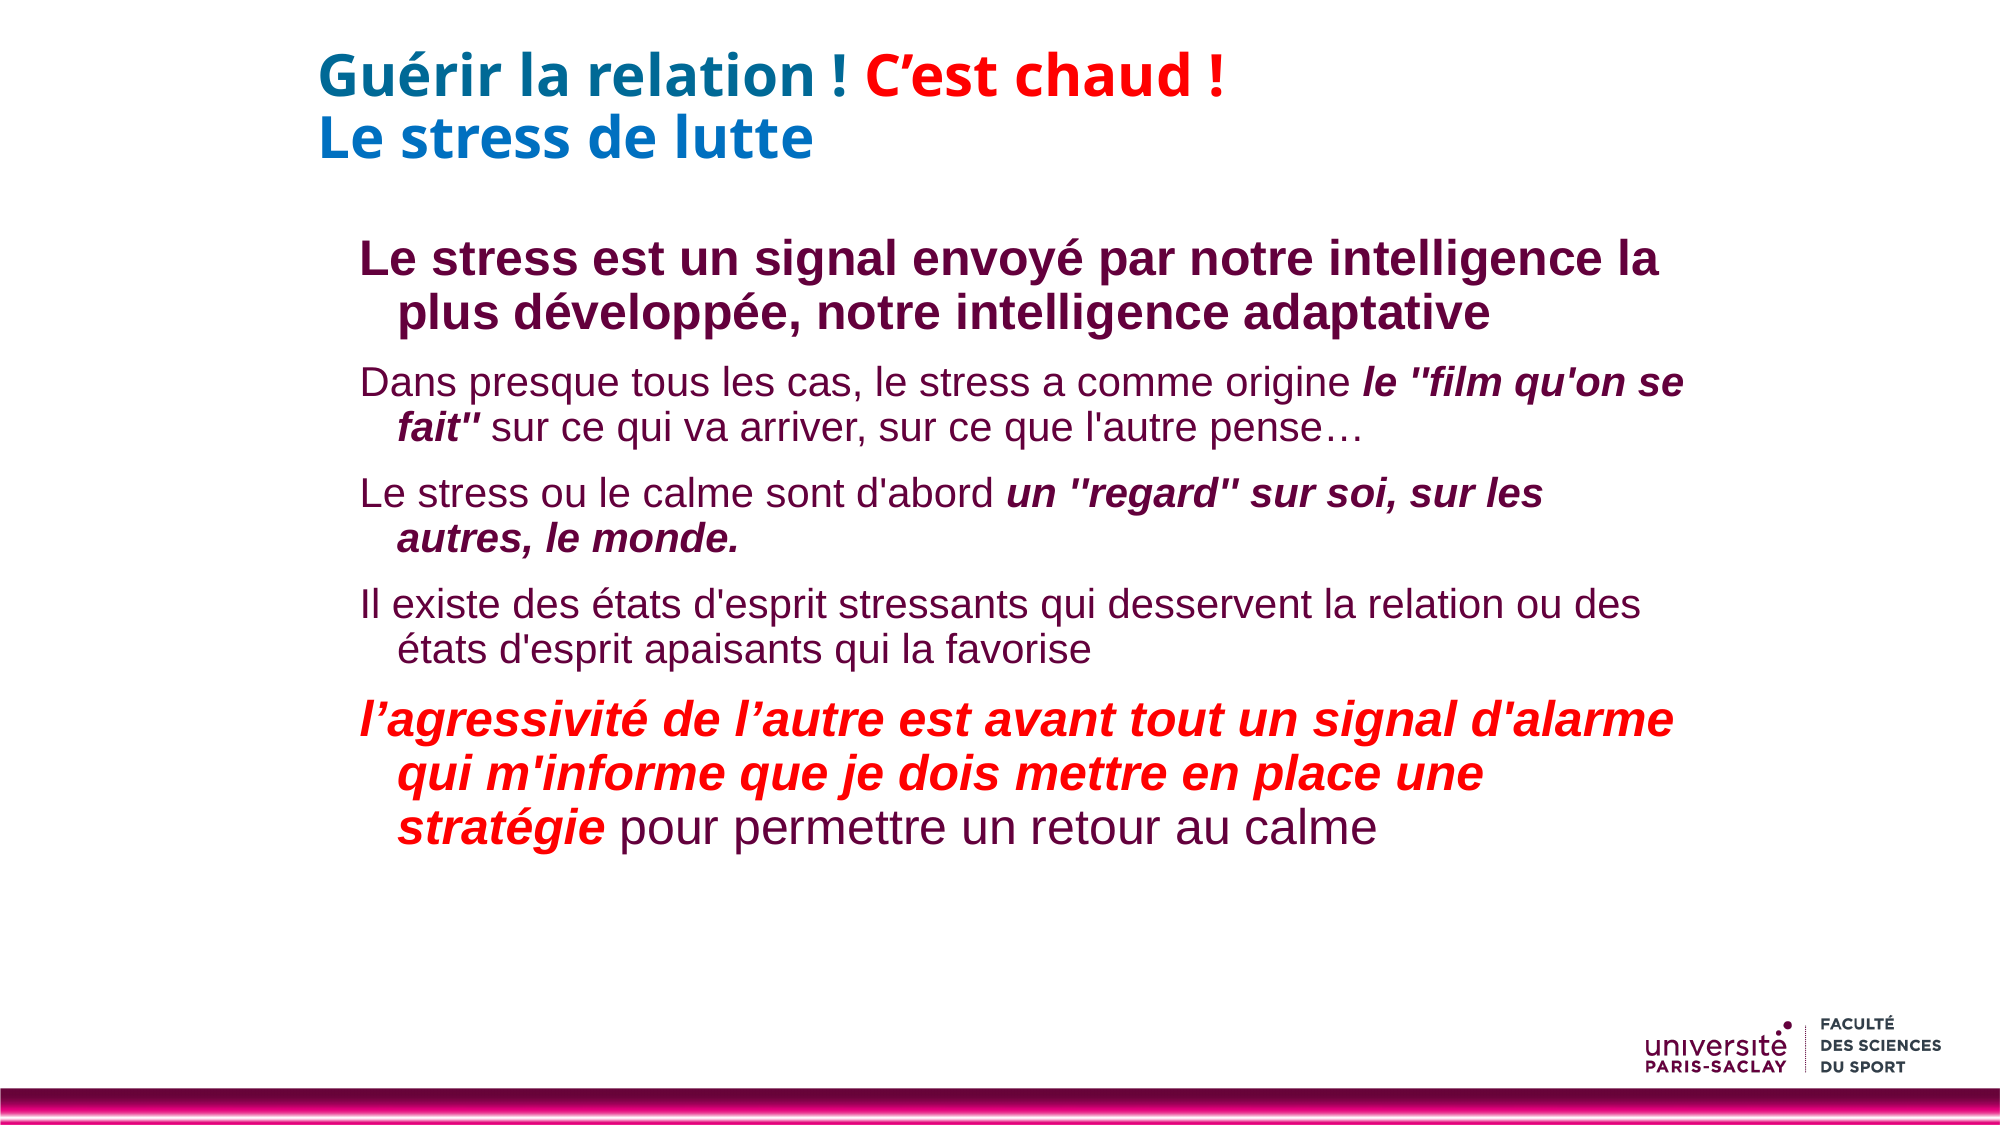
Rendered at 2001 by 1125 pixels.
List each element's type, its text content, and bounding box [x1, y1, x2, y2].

picture [1632, 1007, 1984, 1086]
list Le stress est un signal envoyé par notre intelligence la plus développée, notre intelligence adaptative Dans presque tous les cas, le stress a comme origine le ''film qu'on se fait'' sur ce qui va arriver, sur ce que l'autre pense… Le stress ou le calme sont d'abord un ''regard'' sur soi, sur les autres, le monde. Il existe des états d'esprit stressants qui desservent la relation ou des états d'esprit apaisants qui la favorise l’agressivité de l’autre est avant tout un signal d'alarme qui m'informe que je dois mettre en place une stratégie pour permettre un retour au calme [344, 224, 1703, 1075]
picture [2, 1089, 1998, 1124]
title Guérir la relation ! C’est chaud ! Le stress de lutte [302, 4, 1644, 213]
